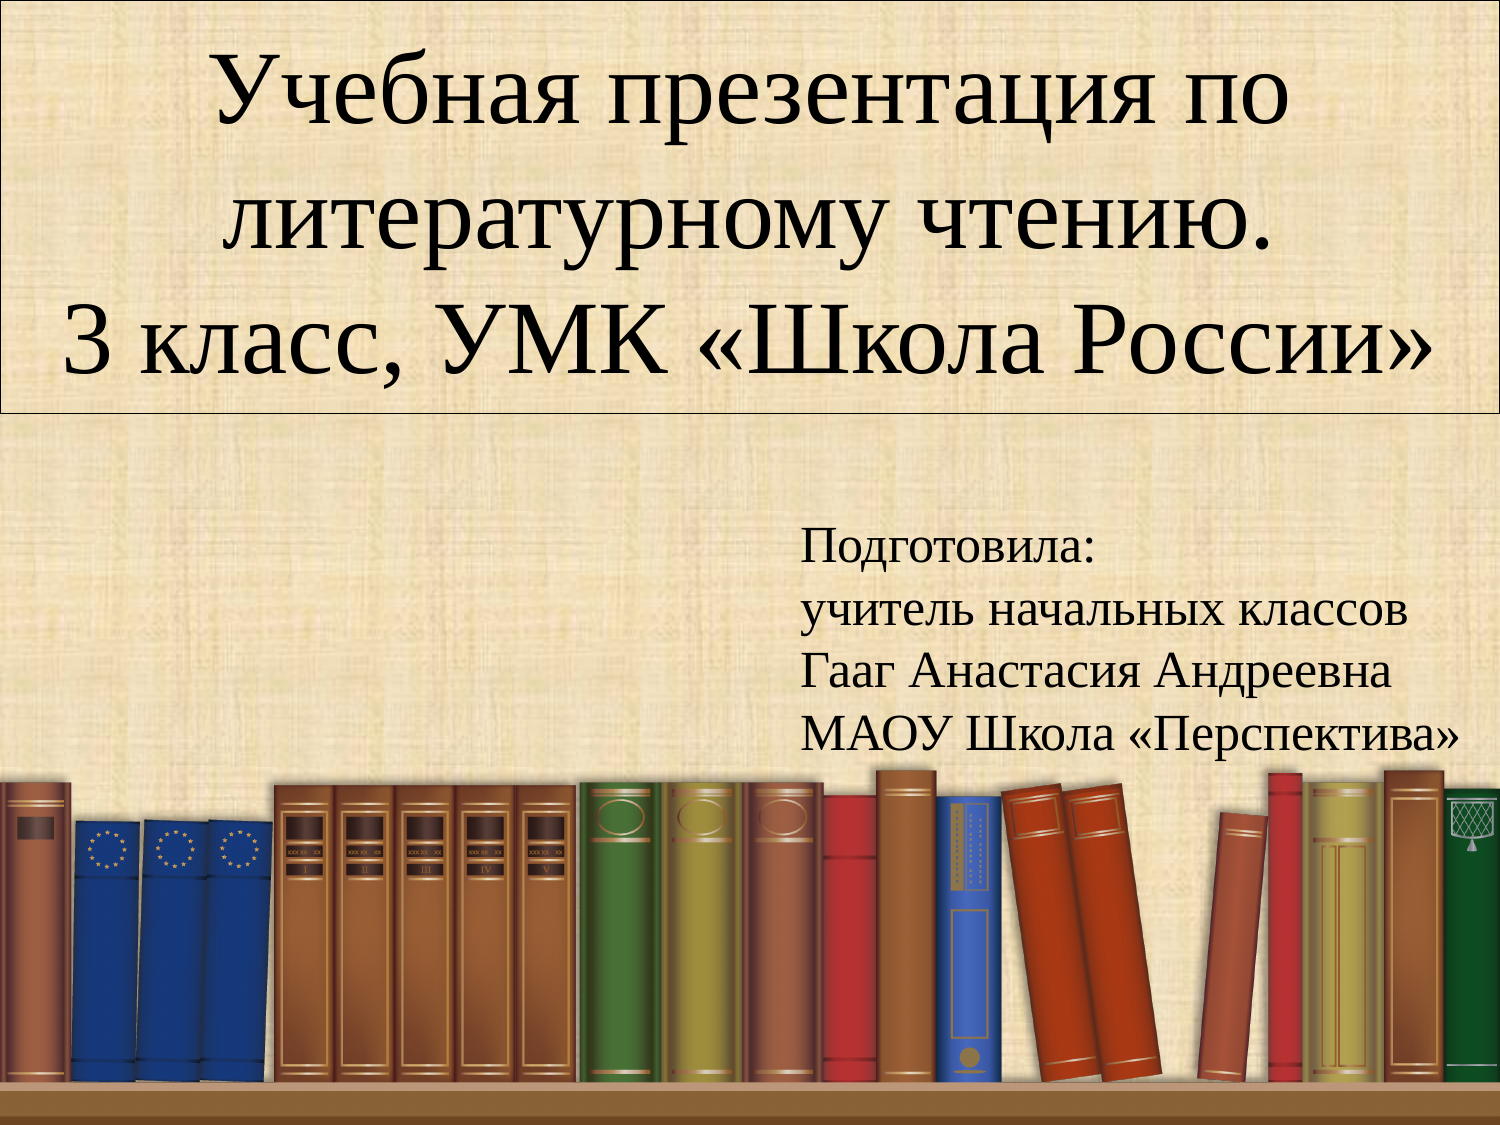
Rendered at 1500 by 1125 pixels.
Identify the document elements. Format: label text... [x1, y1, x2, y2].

title Учебная презентация по литературному чтению. 3 класс, УМК «Школа России» [0, 0, 1500, 414]
picture [0, 765, 1500, 1125]
text_box Подготовила: учитель начальных классов Гааг Анастасия Андреевна МАОУ Школа «Перспектива» [785, 503, 1500, 765]
